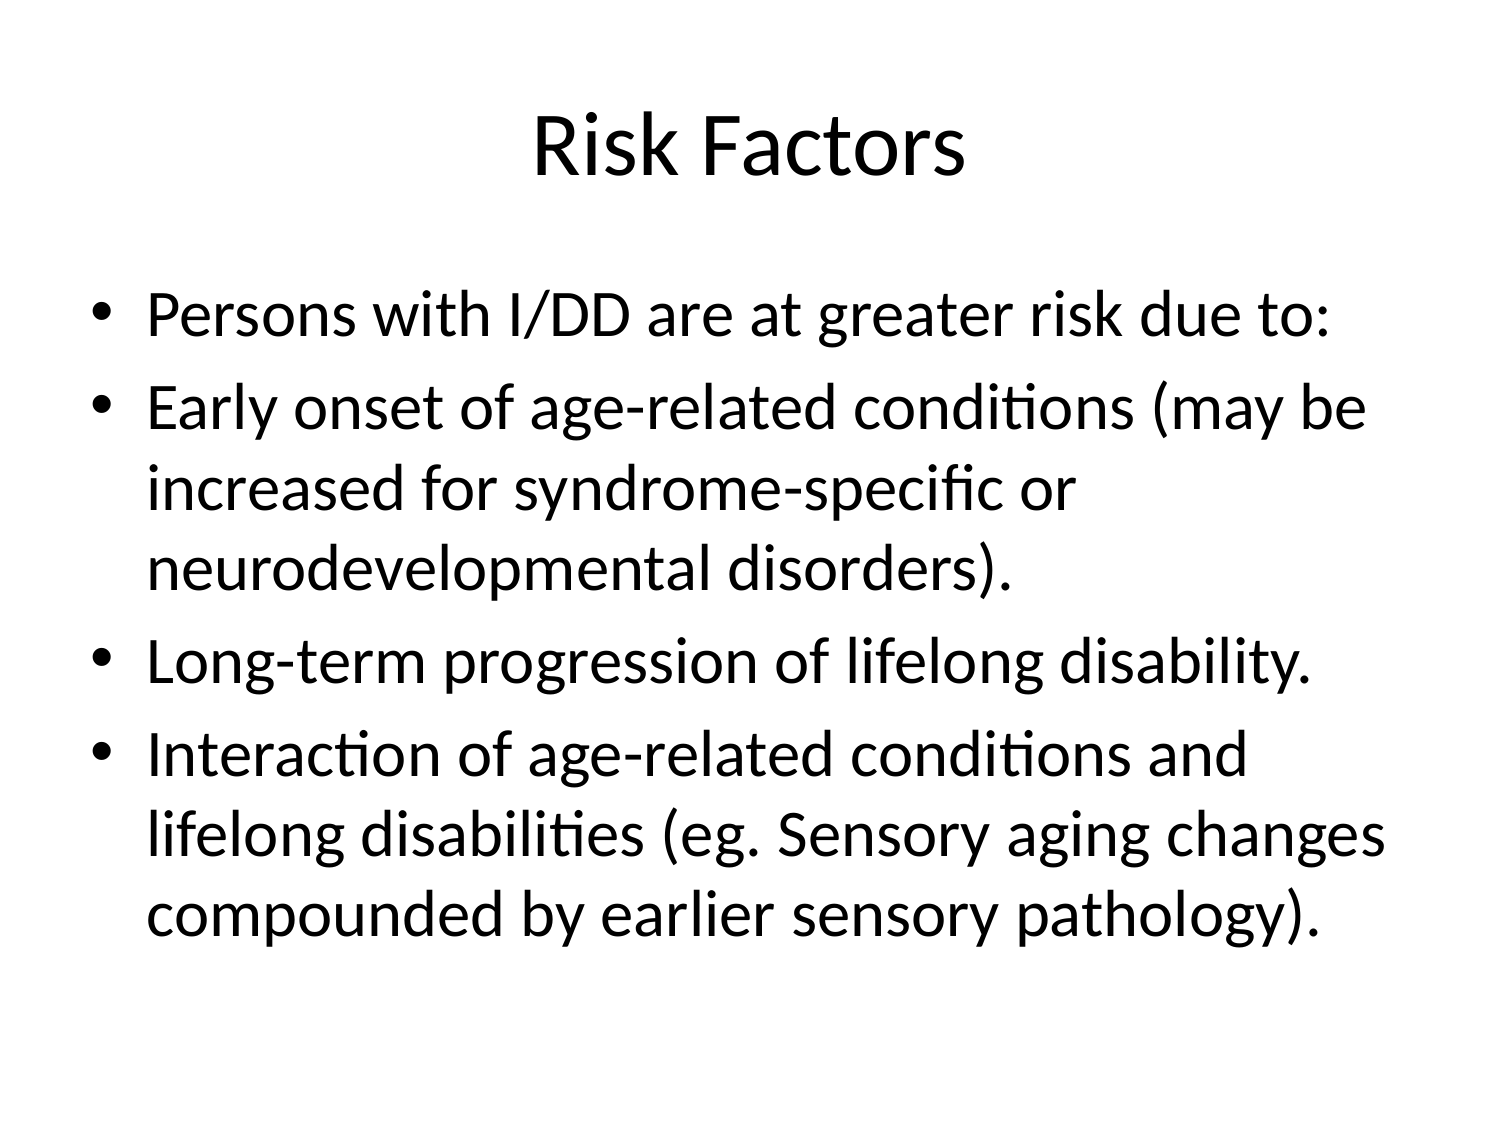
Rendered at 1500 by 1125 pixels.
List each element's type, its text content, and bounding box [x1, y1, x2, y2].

title Risk Factors [75, 45, 1425, 233]
list Persons with I/DD are at greater risk due to: Early onset of age-related conditions (may be increased for syndrome-specific or neurodevelopmental disorders). Long-term progression of lifelong disability. Interaction of age-related conditions and lifelong disabilities (eg. Sensory aging changes compounded by earlier sensory pathology). [75, 262, 1425, 1100]
